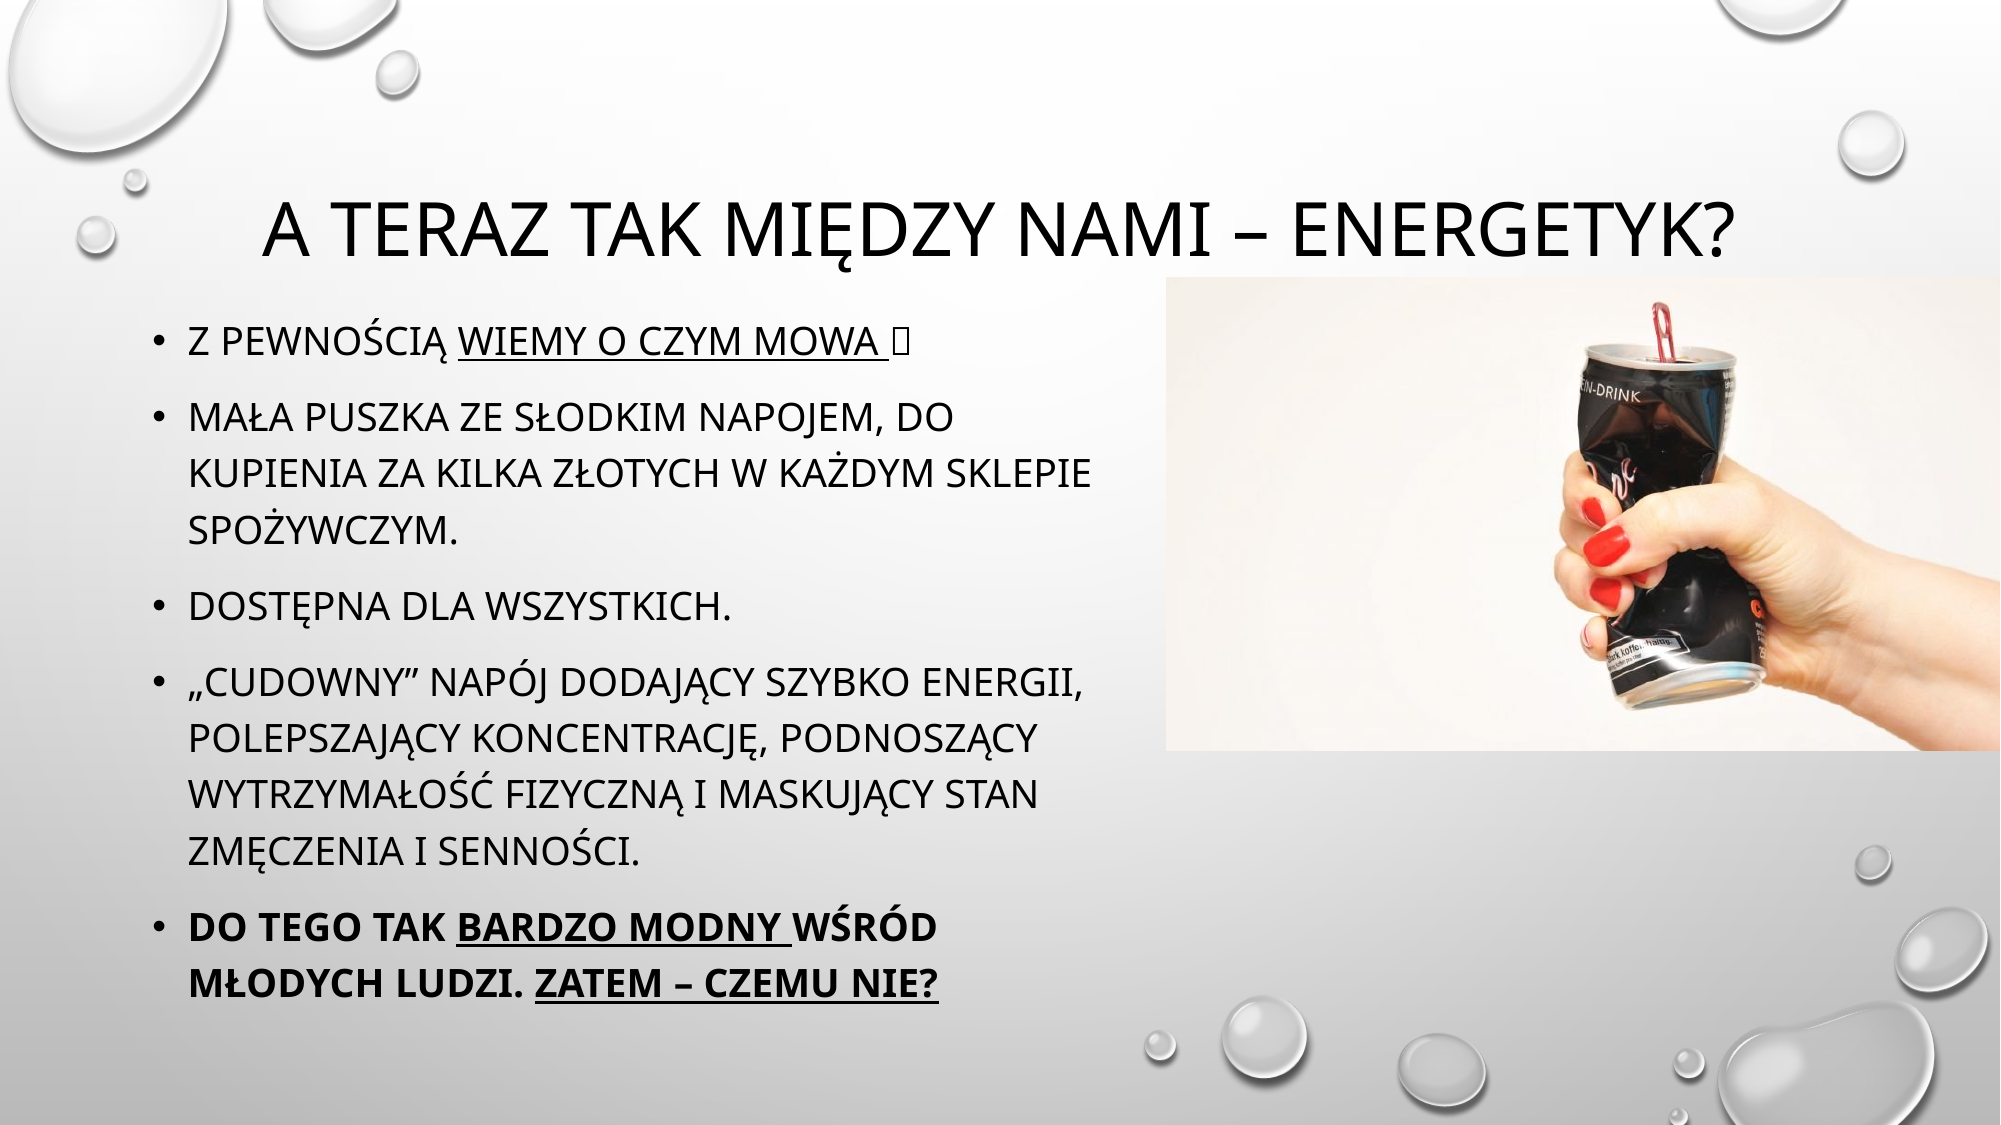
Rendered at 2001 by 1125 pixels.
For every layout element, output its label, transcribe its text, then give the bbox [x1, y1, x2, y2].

picture [0, 0, 2000, 1125]
title A teraz tak między nami – energetyk? [149, 101, 1851, 364]
list Z pewnością wiemy o czym mowa  Mała puszka ze słodkim napojem, do kupienia za kilka złotych w każdym sklepie spożywczym. Dostępna dla wszystkich. „Cudowny” napój dodający szybko energii, polepszający koncentrację, podnoszący wytrzymałość fizyczną i maskujący stan zmęczenia i senności. Do tego tak bardzo modny wśród młodych ludzi. Zatem – czemu nie? [137, 299, 1144, 1014]
